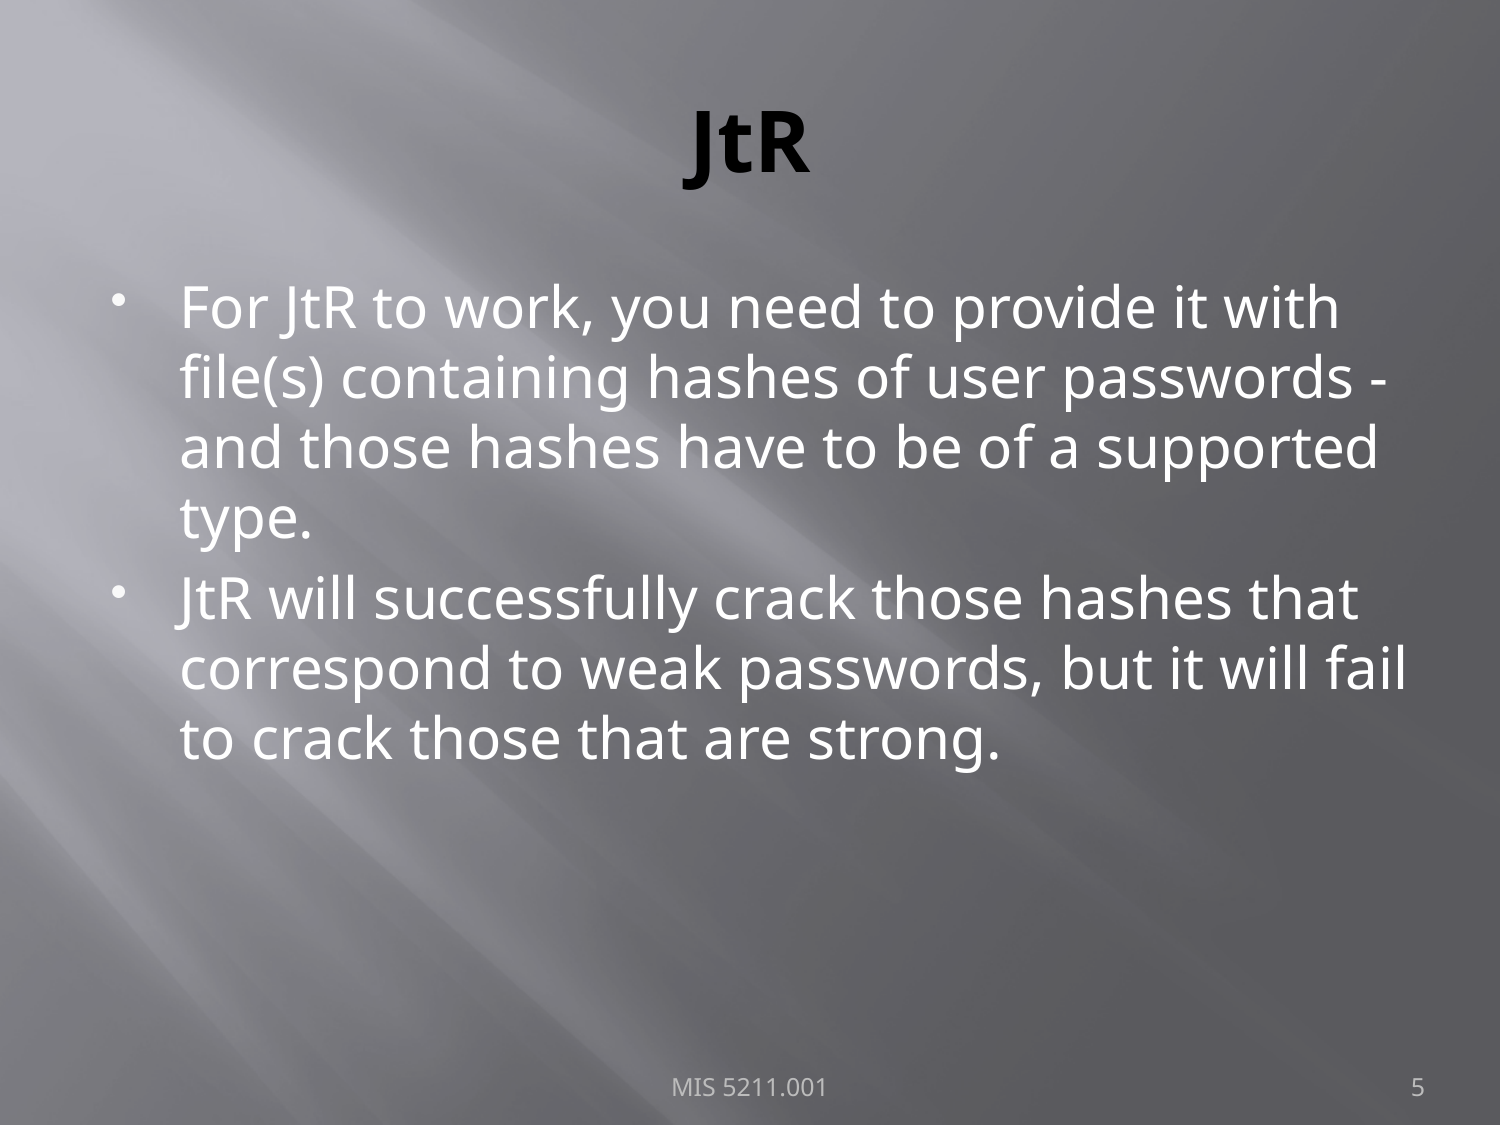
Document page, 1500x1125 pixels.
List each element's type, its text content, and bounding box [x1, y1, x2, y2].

footer MIS 5211.001 [512, 1052, 988, 1113]
slide_number 5 [1299, 1052, 1425, 1113]
list For JtR to work, you need to provide it with file(s) containing hashes of user passwords - and those hashes have to be of a supported type. JtR will successfully crack those hashes that correspond to weak passwords, but it will fail to crack those that are strong. [75, 262, 1425, 1035]
title JtR [75, 45, 1425, 233]
